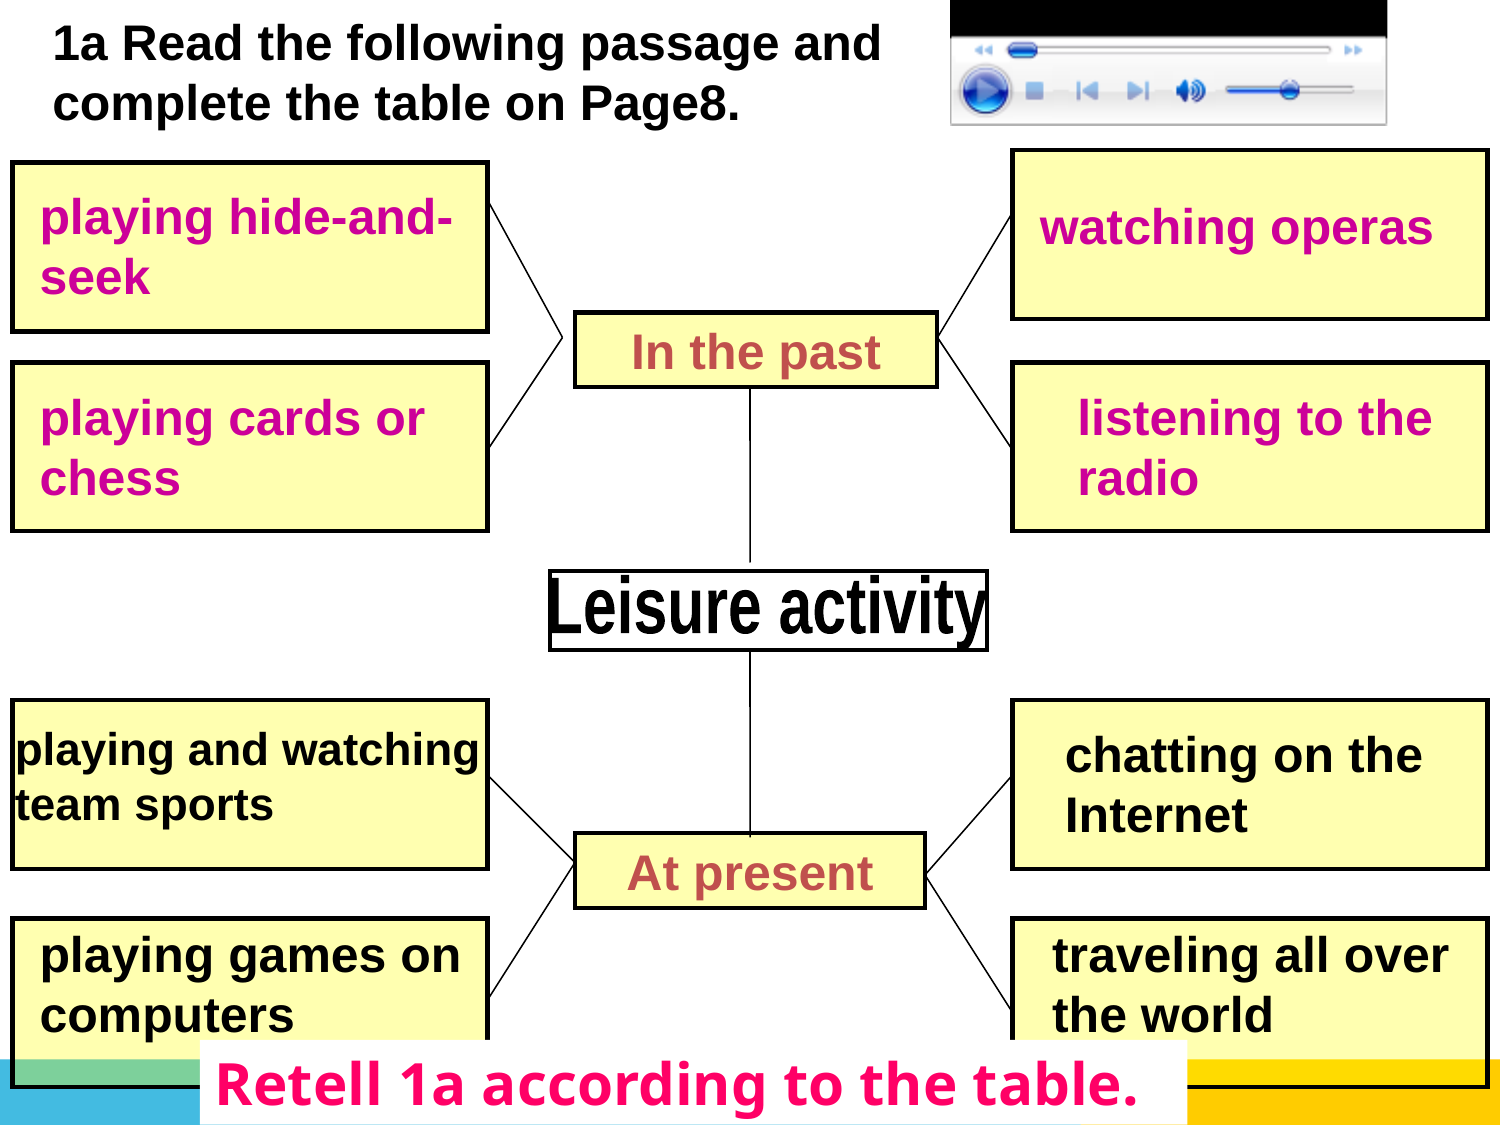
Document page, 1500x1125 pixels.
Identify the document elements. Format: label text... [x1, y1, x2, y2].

text_box chatting on the Internet [1490, 715, 1500, 850]
text_box Retell 1a according to the table. [199, 1096, 1188, 1125]
text_box playing and watching team sports [0, 712, 7, 838]
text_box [12, 149, 1488, 1088]
text_box listening to the radio [1490, 377, 1500, 513]
text_box traveling all over the world [1490, 915, 1500, 1050]
text_box 1a Read the following passage and complete the table on Page8. [37, 2, 950, 138]
